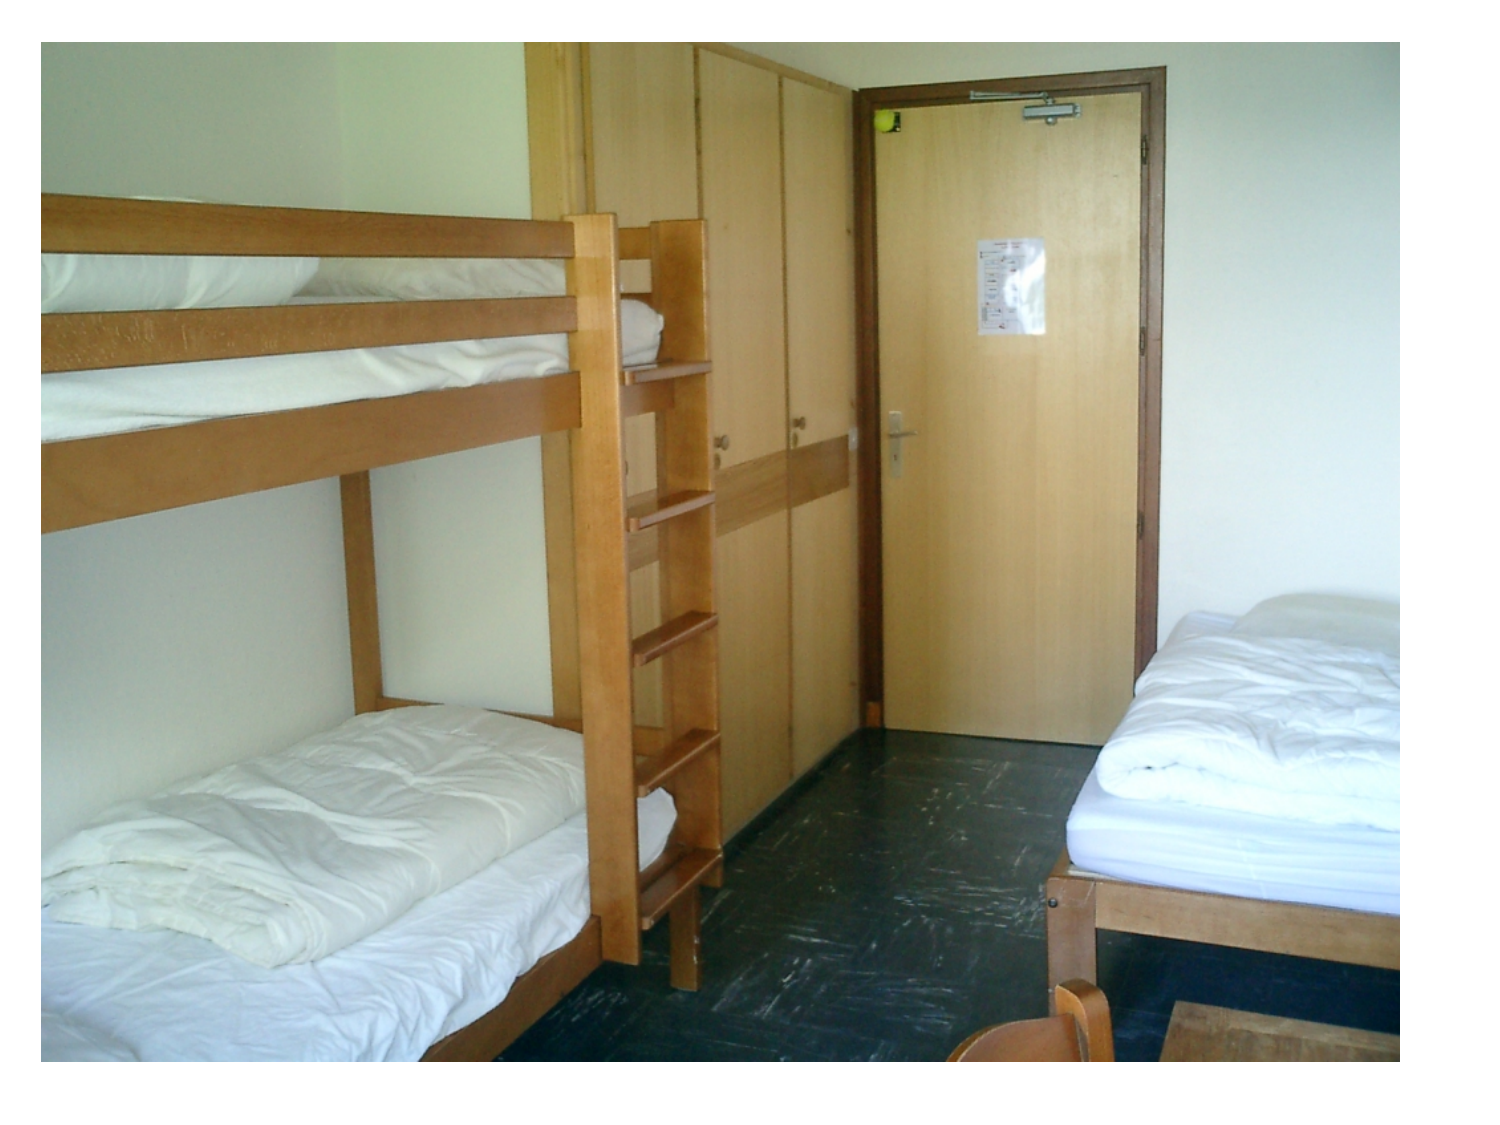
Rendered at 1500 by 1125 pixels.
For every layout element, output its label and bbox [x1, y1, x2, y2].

picture [40, 42, 1400, 1062]
